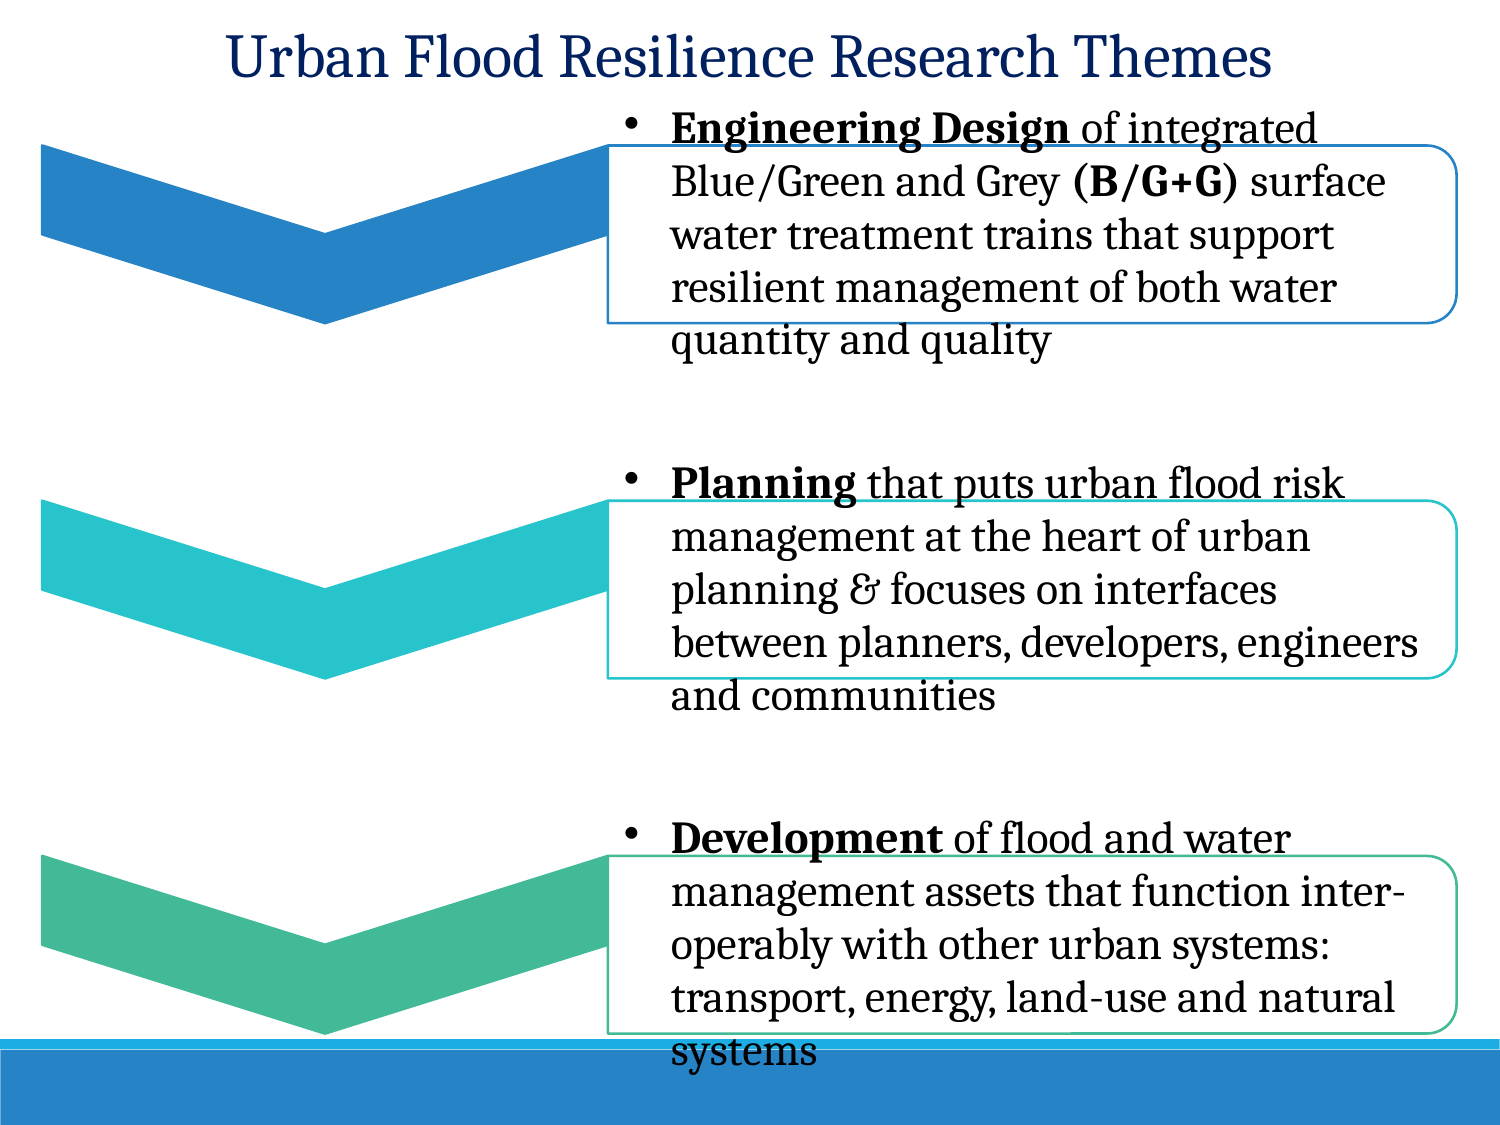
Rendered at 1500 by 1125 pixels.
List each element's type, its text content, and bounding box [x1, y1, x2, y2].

text_box Urban Flood Resilience Research Themes [2, 7, 1498, 97]
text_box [41, 144, 1458, 1035]
